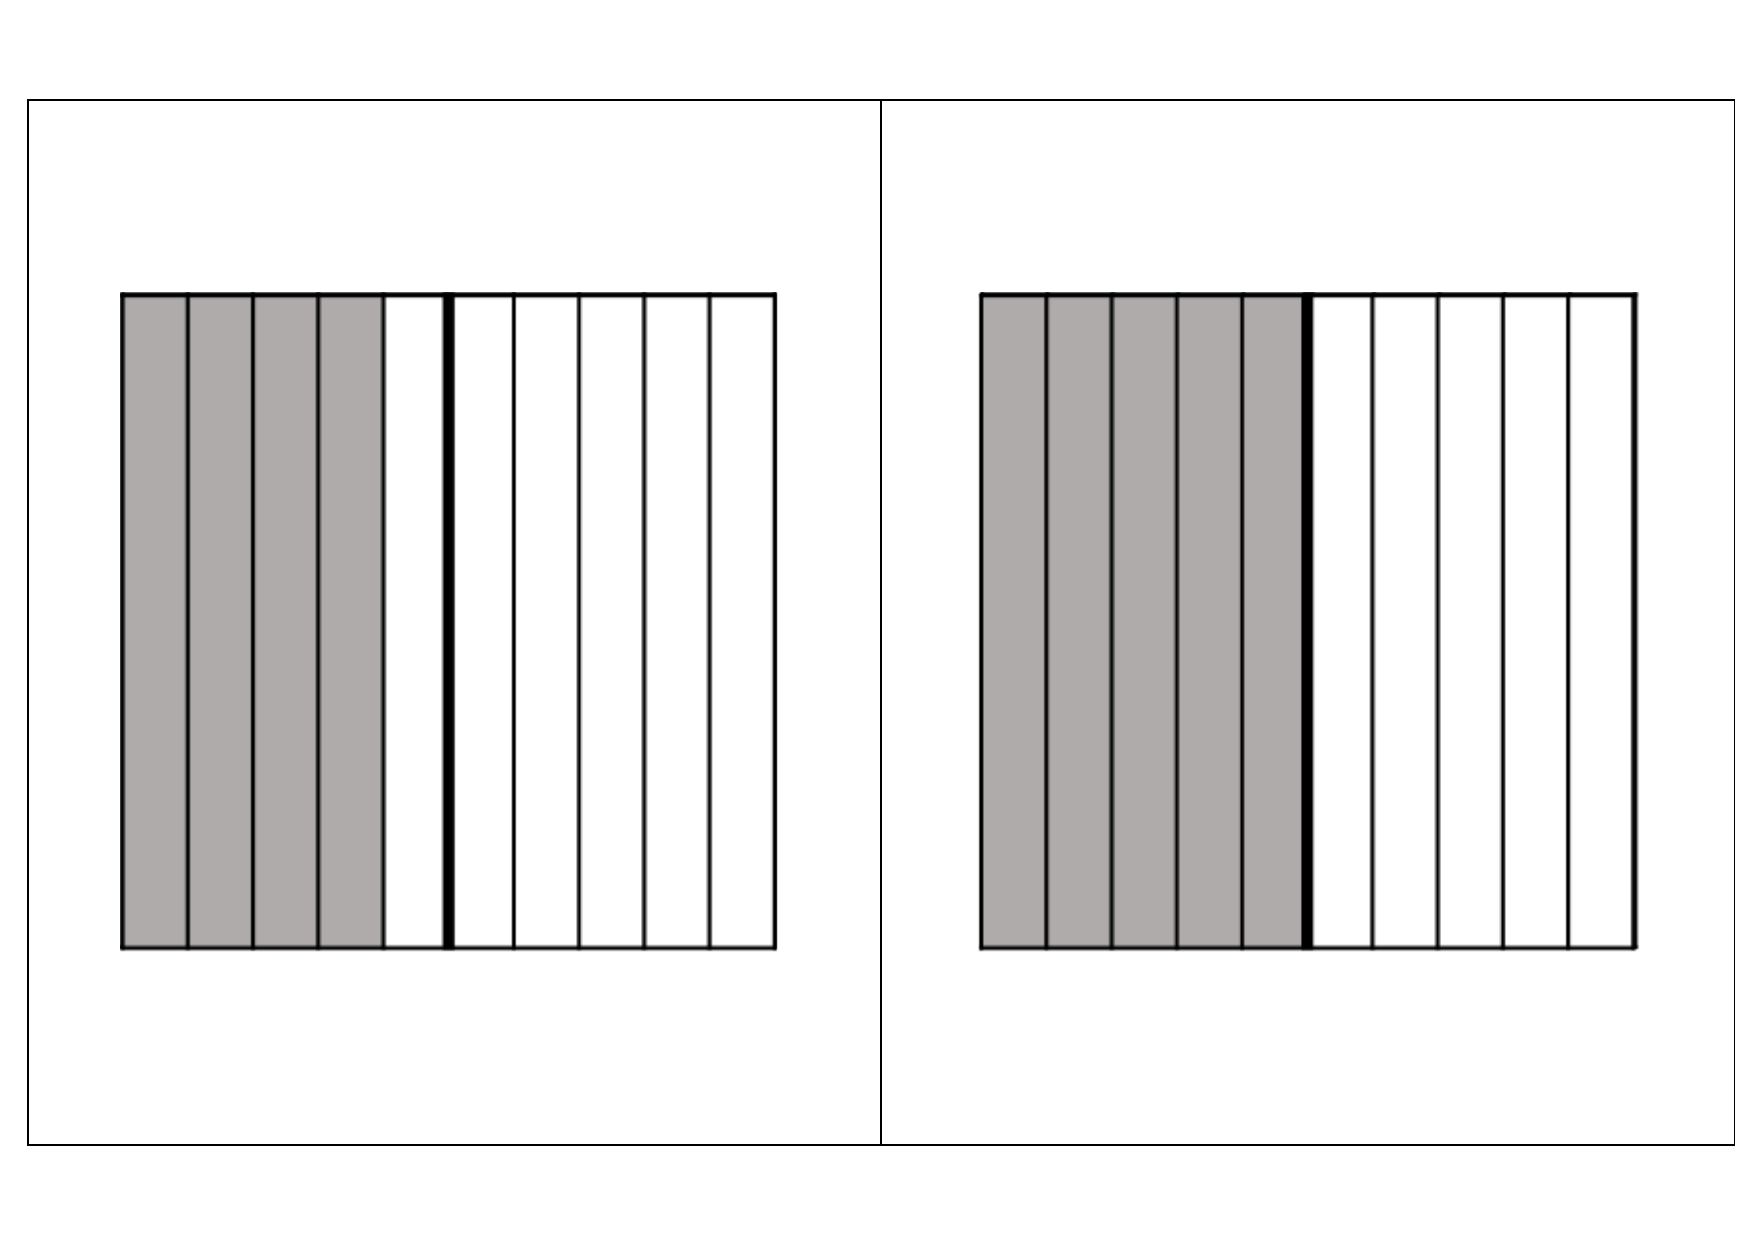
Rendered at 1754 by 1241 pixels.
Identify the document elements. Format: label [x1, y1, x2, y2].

table_header [29, 101, 880, 1144]
picture [978, 292, 1641, 957]
table_header [882, 101, 1734, 1144]
picture [120, 292, 781, 957]
